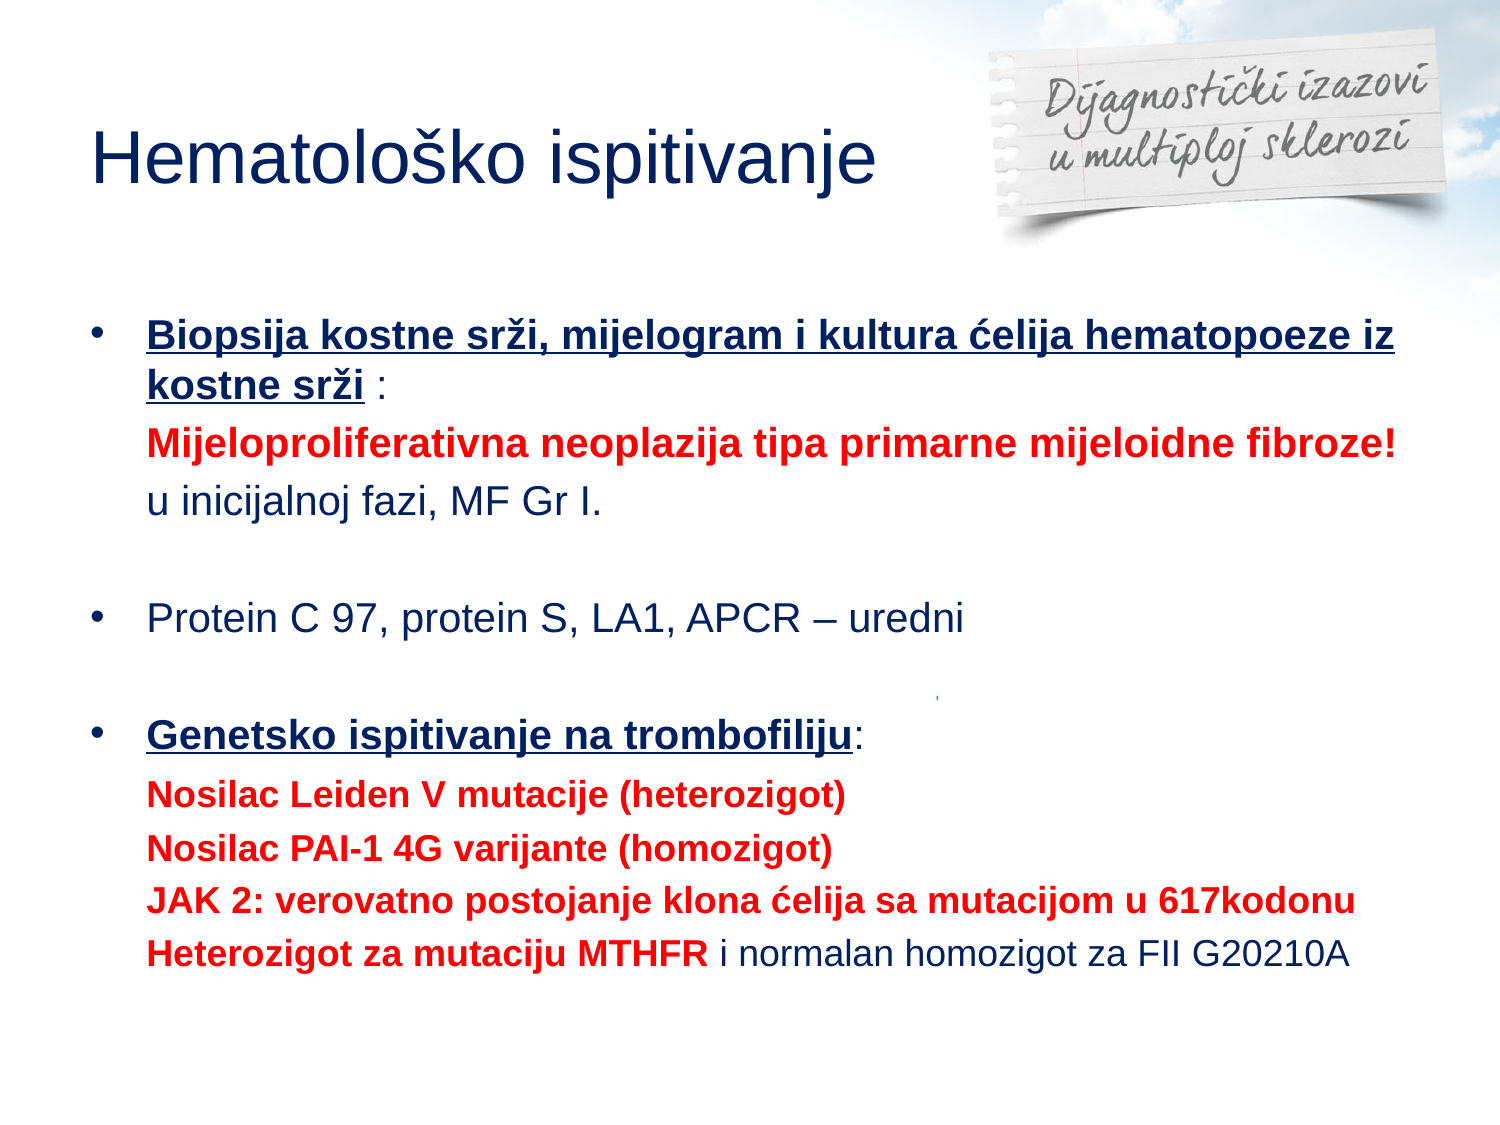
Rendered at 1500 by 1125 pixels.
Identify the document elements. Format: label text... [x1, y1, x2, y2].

title Hematološko ispitivanje [74, 44, 1188, 263]
picture [0, 0, 1500, 1125]
list Biopsija kostne srži, mijelogram i kultura ćelija hematopoeze iz kostne srži : Mijeloproliferativna neoplazija tipa primarne mijeloidne fibroze! u inicijalnoj fazi, MF Gr I. Protein C 97, protein S, LA1, APCR – uredni Genetsko ispitivanje na trombofiliju: Nosilac Leiden V mutacije (heterozigot) Nosilac PAI-1 4G varijante (homozigot) JAK 2: verovatno postojanje klona ćelija sa mutacijom u 617kodonu Heterozigot za mutaciju MTHFR i normalan homozigot za FII G20210A [74, 299, 1463, 1006]
